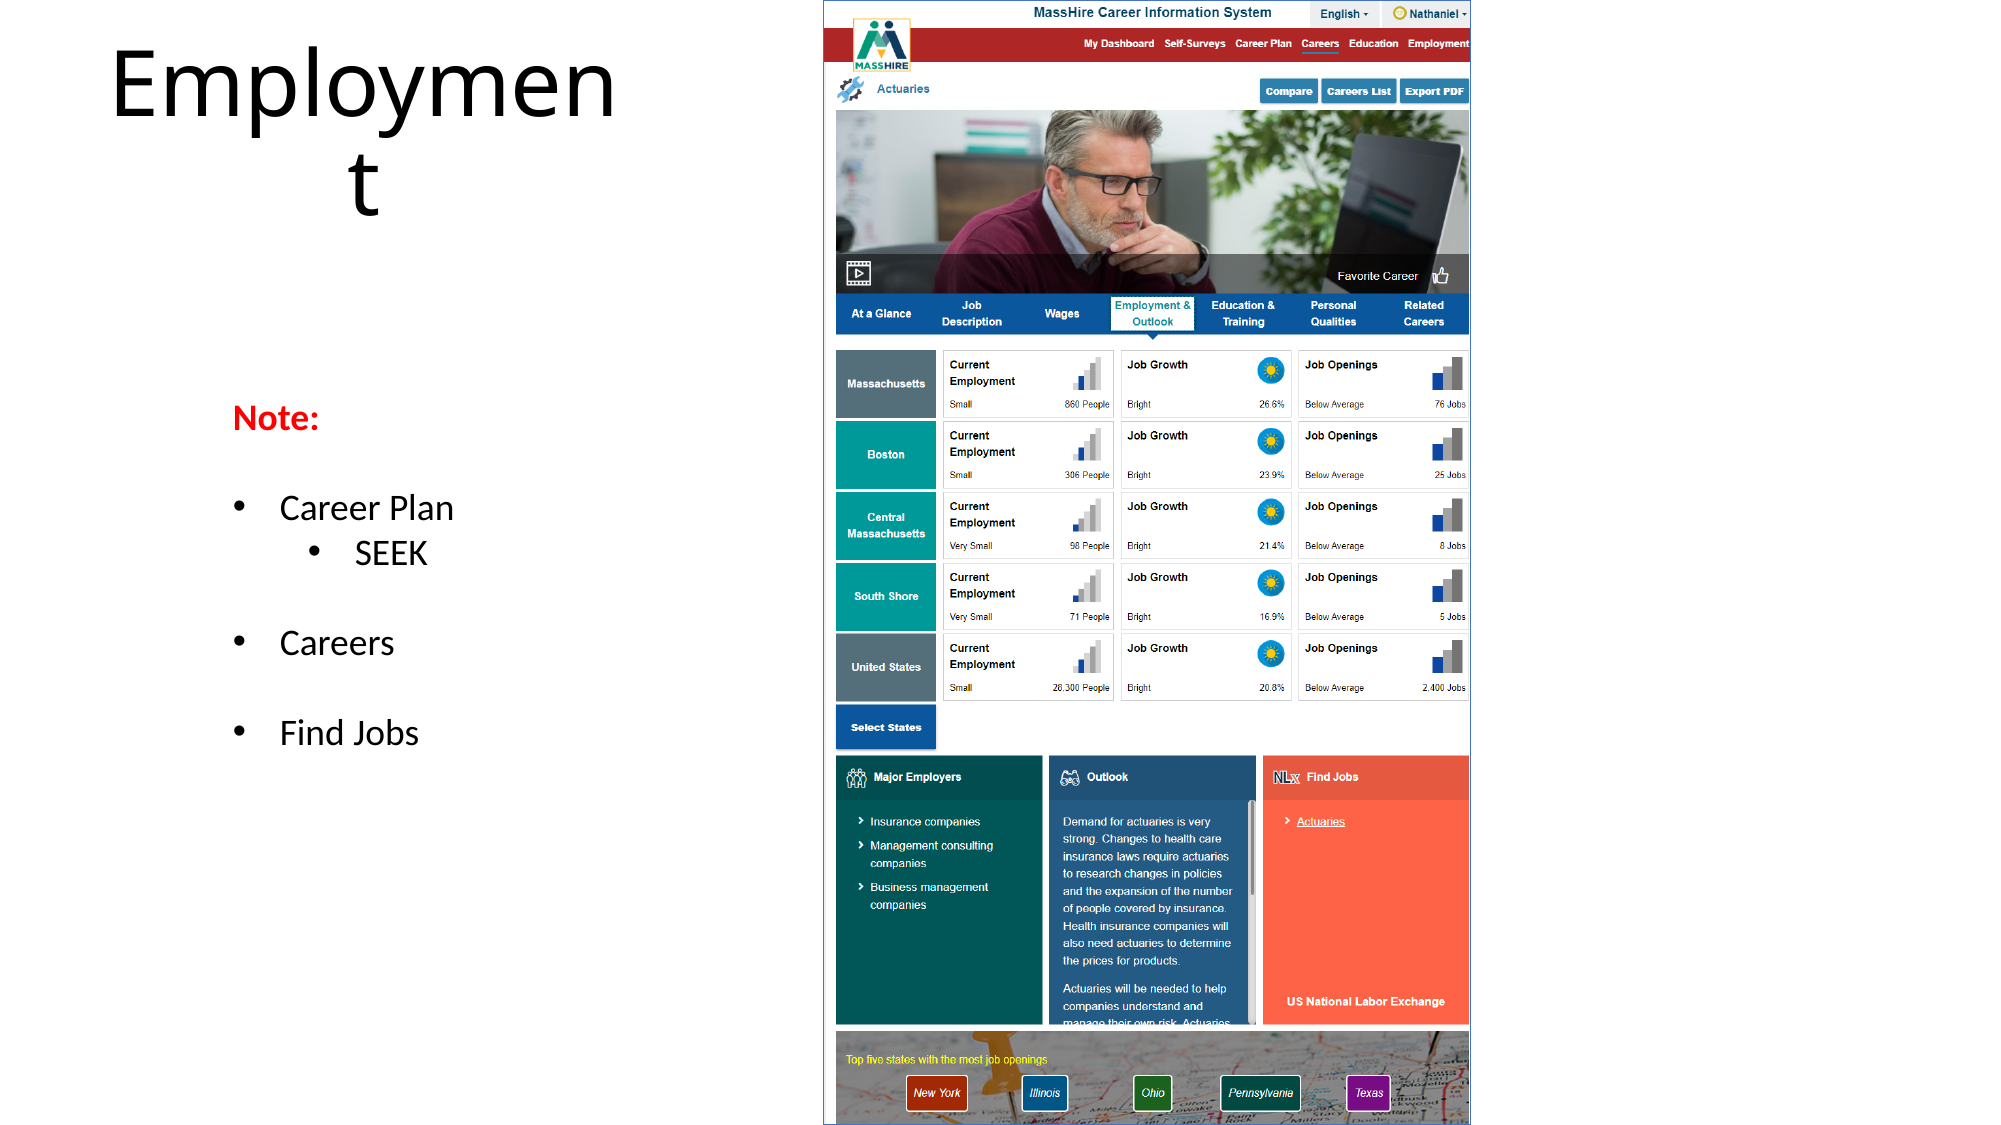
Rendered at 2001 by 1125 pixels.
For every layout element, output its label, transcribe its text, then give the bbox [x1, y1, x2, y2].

picture [823, 0, 1471, 1125]
text_box Note: Career Plan SEEK Careers Find Jobs [218, 385, 647, 806]
title Employment [81, 68, 647, 204]
